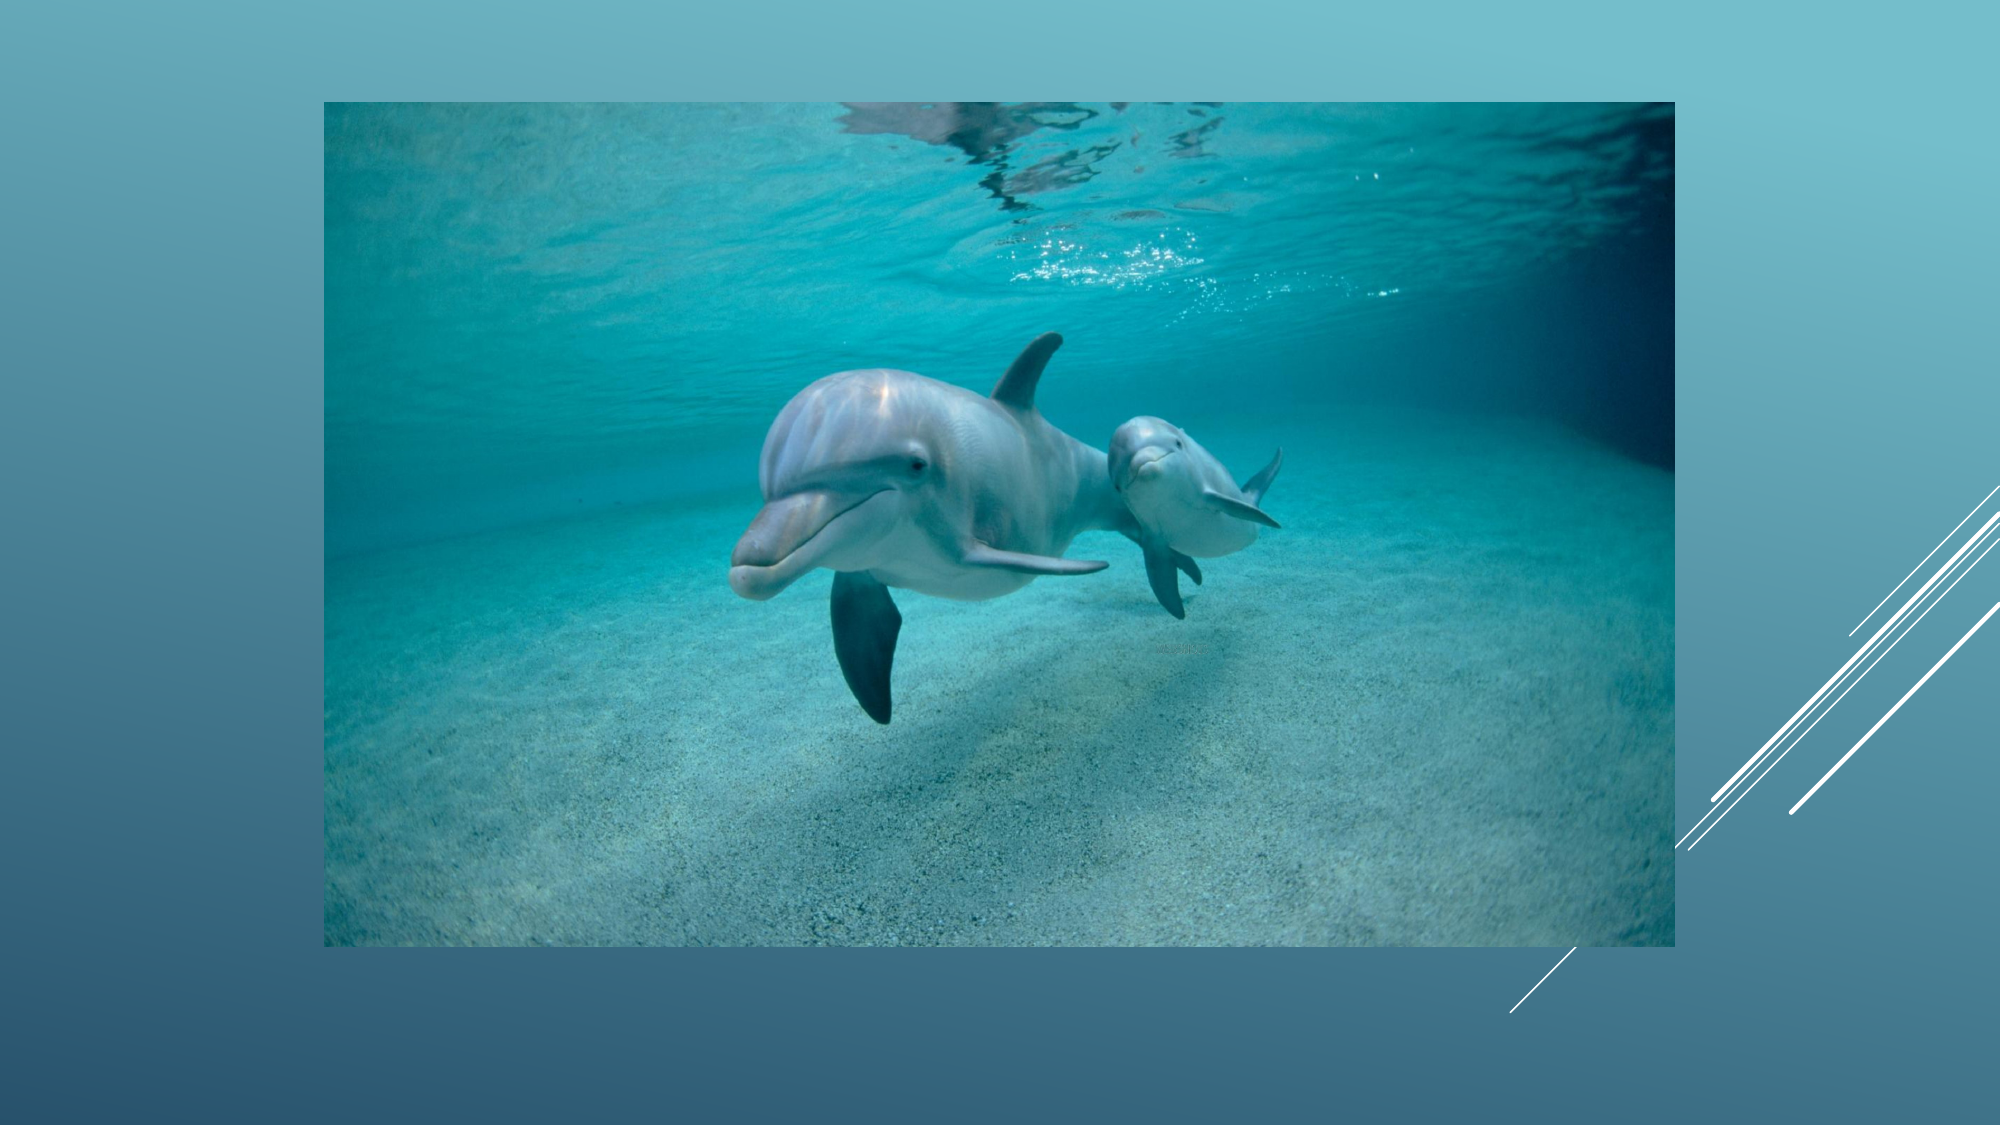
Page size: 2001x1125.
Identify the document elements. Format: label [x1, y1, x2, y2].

text_box [324, 102, 1676, 947]
